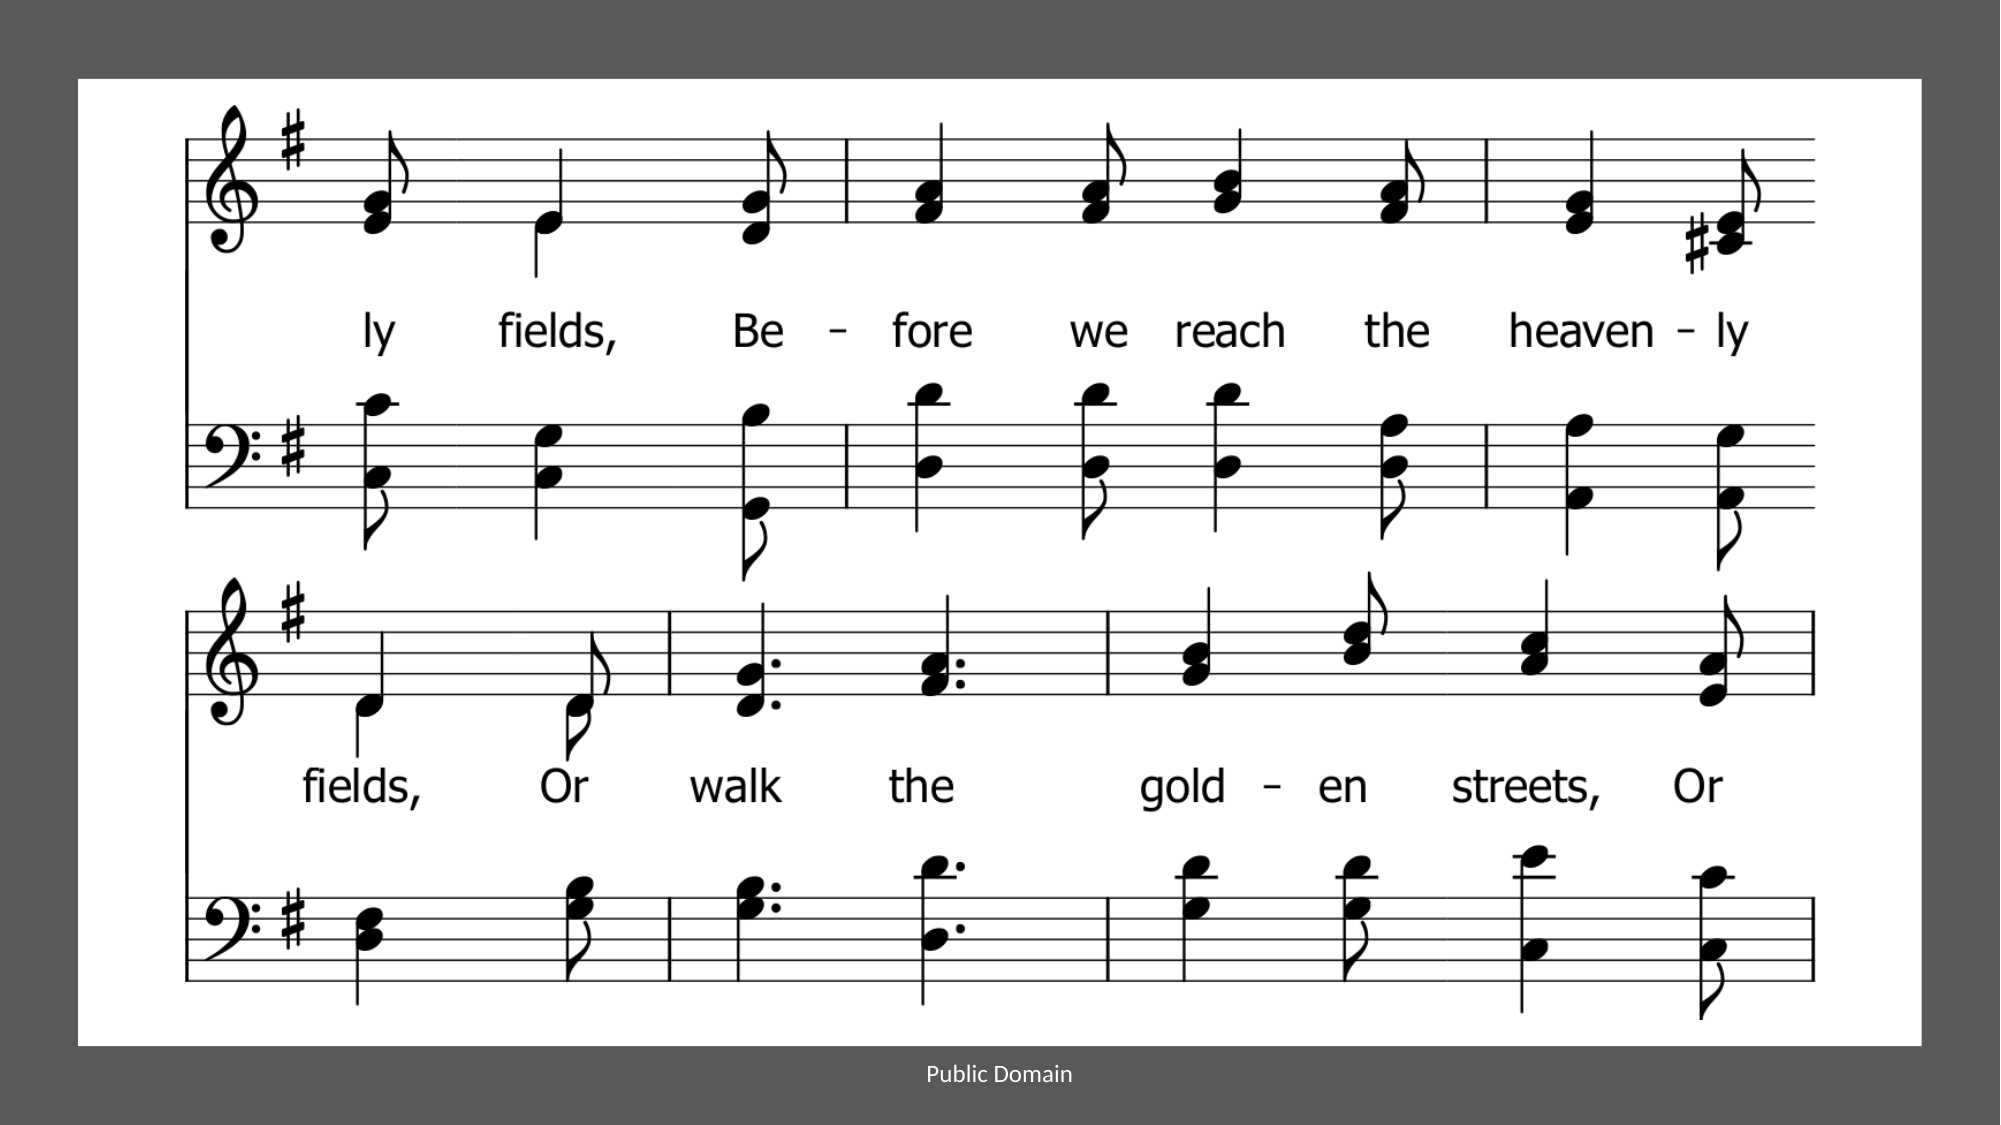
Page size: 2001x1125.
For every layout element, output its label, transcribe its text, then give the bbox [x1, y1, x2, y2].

text_box [77, 78, 1923, 1047]
text_box [0, 0, 2000, 1125]
footer Public Domain [662, 1042, 1338, 1103]
picture [183, 105, 1816, 1020]
